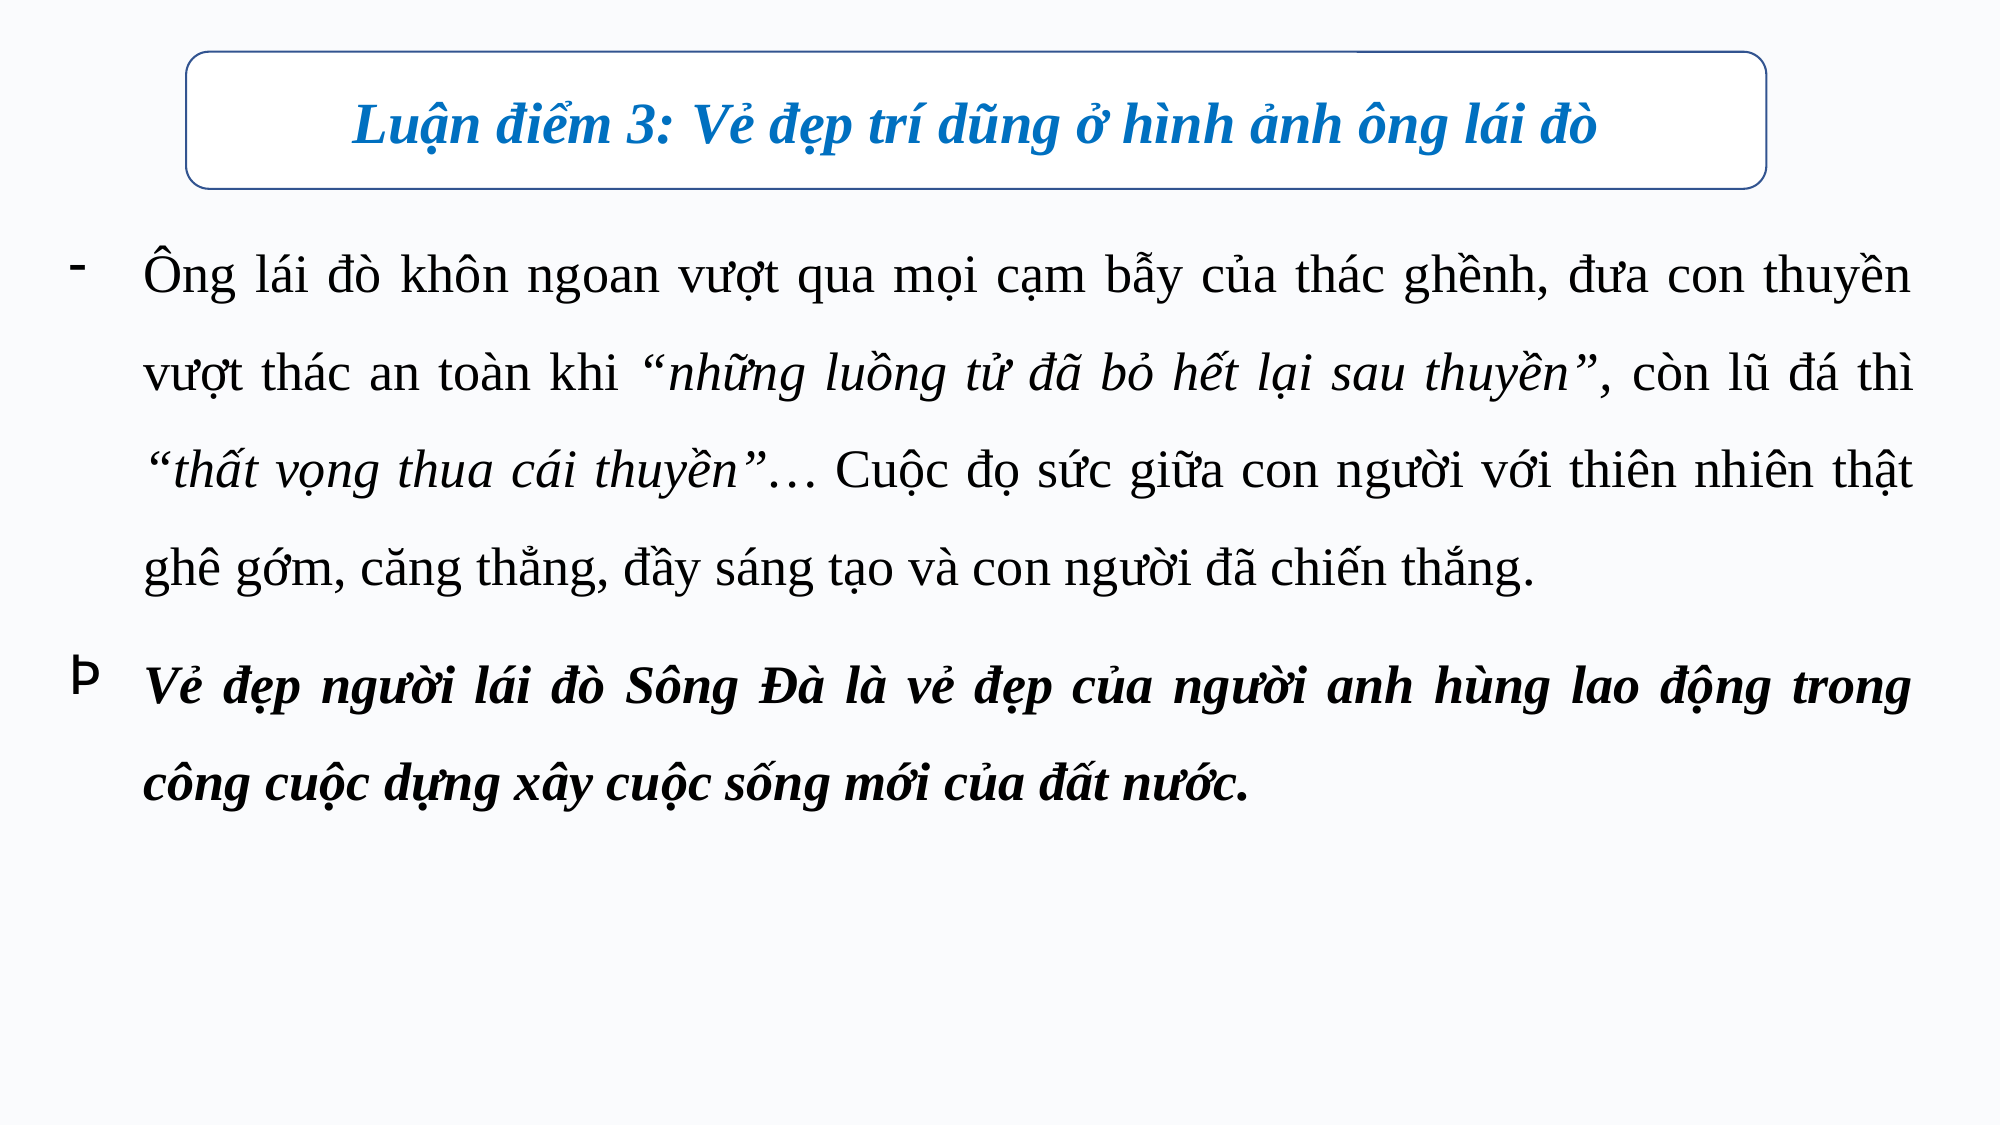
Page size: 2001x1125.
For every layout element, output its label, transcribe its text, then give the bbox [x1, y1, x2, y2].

text_box Luận điểm 3: Vẻ đẹp trí dũng ở hình ảnh ông lái đò [185, 50, 1768, 190]
text_box Ông lái đò khôn ngoan vượt qua mọi cạm bẫy của thác ghềnh, đưa con thuyền vượt thác an toàn khi “những luồng tử đã bỏ hết lại sau thuyền”, còn lũ đá thì “thất vọng thua cái thuyền”… Cuộc đọ sức giữa con người với thiên nhiên thật ghê gớm, căng thẳng, đầy sáng tạo và con người đã chiến thắng. Vẻ đẹp người lái đò Sông Đà là vẻ đẹp của người anh hùng lao động trong công cuộc dựng xây cuộc sống mới của đất nước. [53, 198, 1930, 819]
